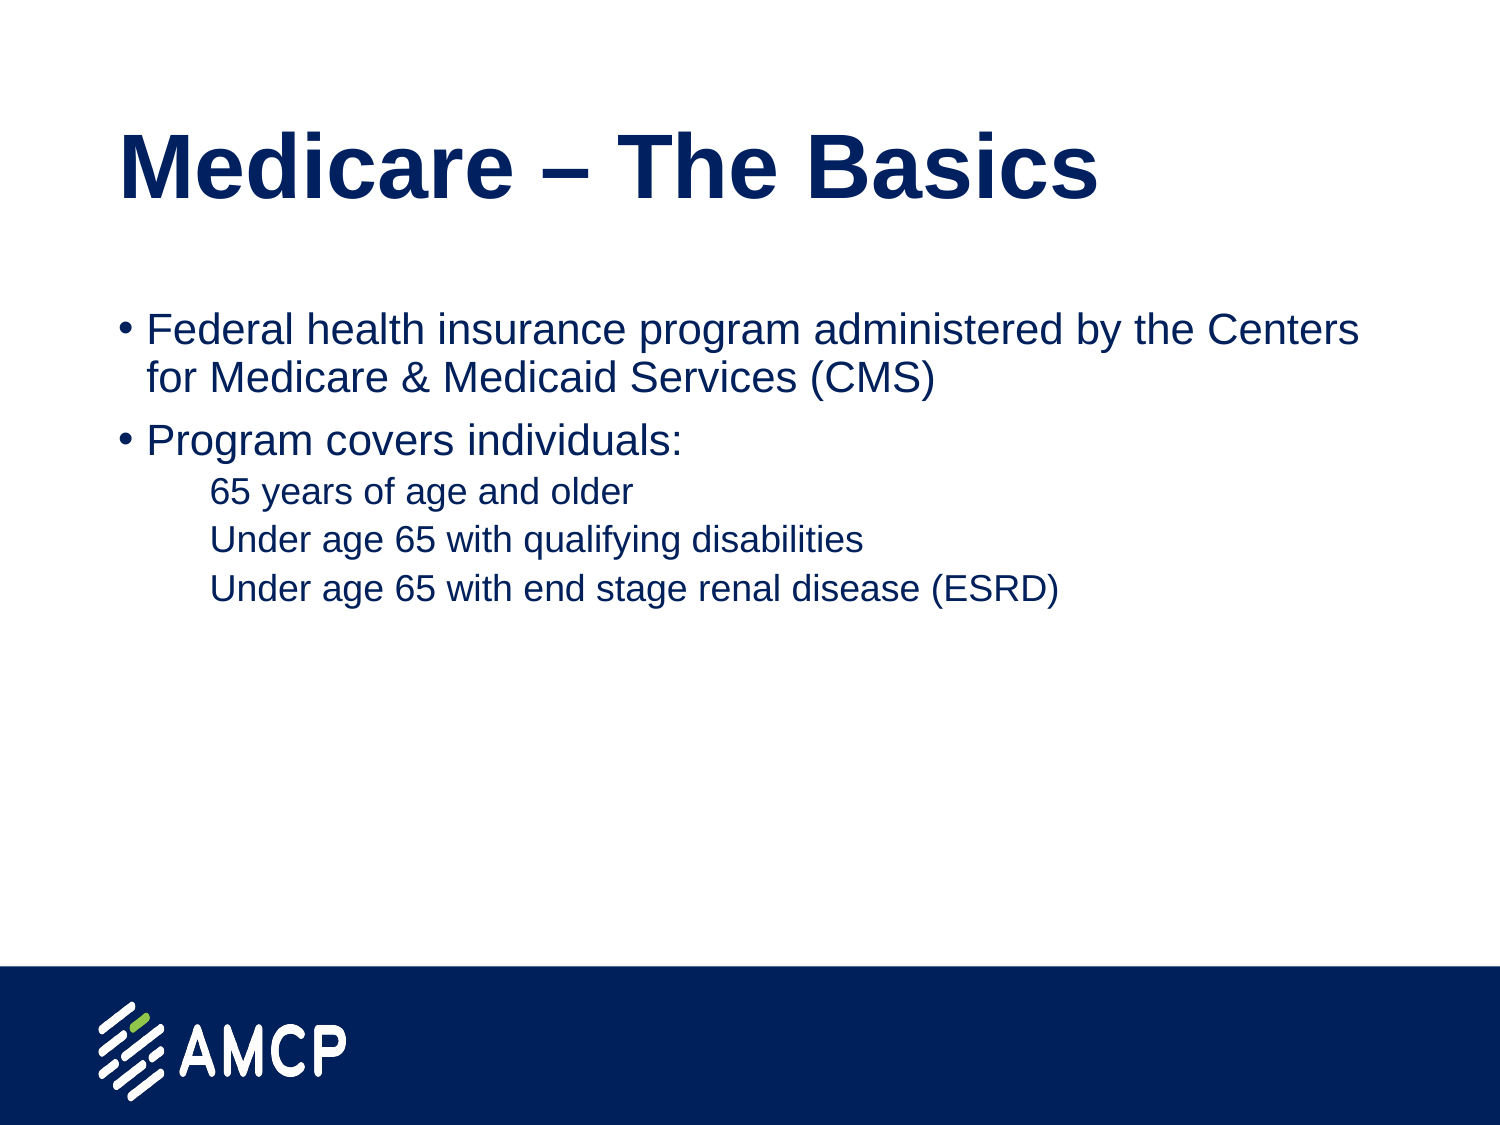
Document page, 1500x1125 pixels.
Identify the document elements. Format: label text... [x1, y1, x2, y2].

title Medicare – The Basics [103, 59, 1397, 278]
picture [0, 666, 610, 1125]
list Federal health insurance program administered by the Centers for Medicare & Medicaid Services (CMS) Program covers individuals: 65 years of age and older Under age 65 with qualifying disabilities Under age 65 with end stage renal disease (ESRD) [103, 299, 1397, 940]
